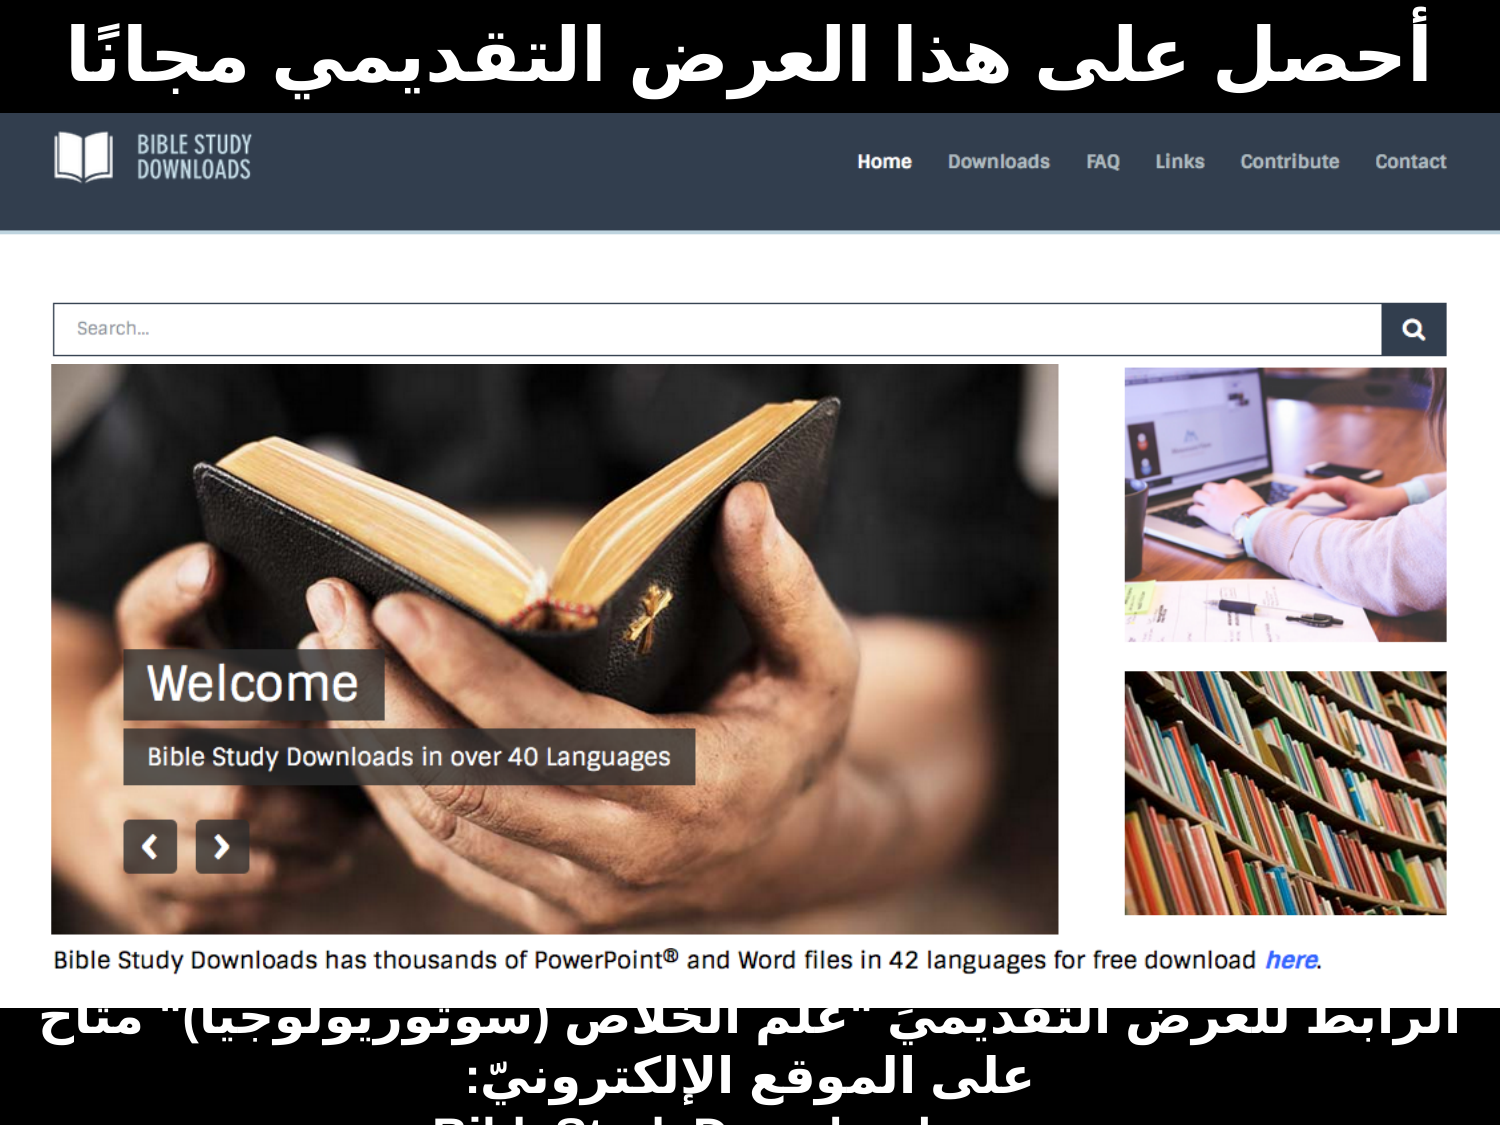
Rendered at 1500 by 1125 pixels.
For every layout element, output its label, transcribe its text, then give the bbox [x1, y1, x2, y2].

title الرابط للعرض التقديميِّ "علم الخلاص (سوتوريولوجيا)" متاحٌ على الموقع الإلكترونيّ: BibleStudyDownloads.org [0, 1016, 1500, 1125]
text_box أحصل على هذا العرض التقديمي مجانًا [0, 0, 1500, 108]
picture [0, 113, 1500, 1008]
